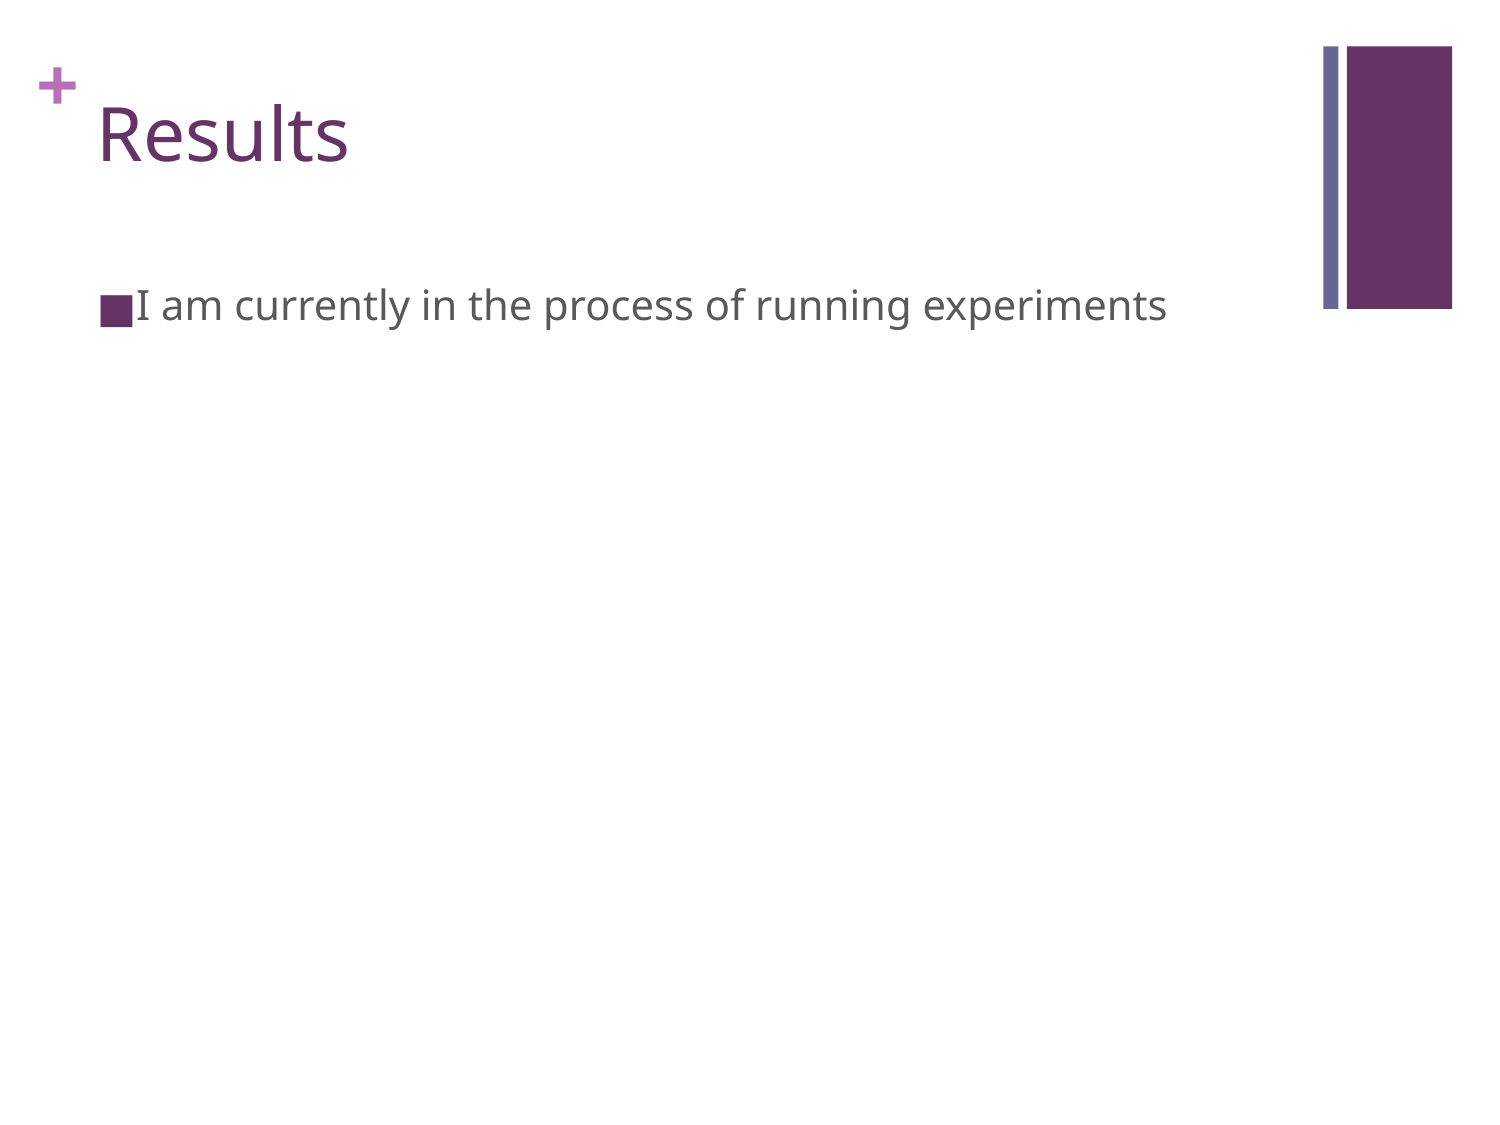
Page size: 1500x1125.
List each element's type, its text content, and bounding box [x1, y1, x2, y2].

title Results [81, 79, 1322, 263]
list I am currently in the process of running experiments [81, 271, 1322, 952]
